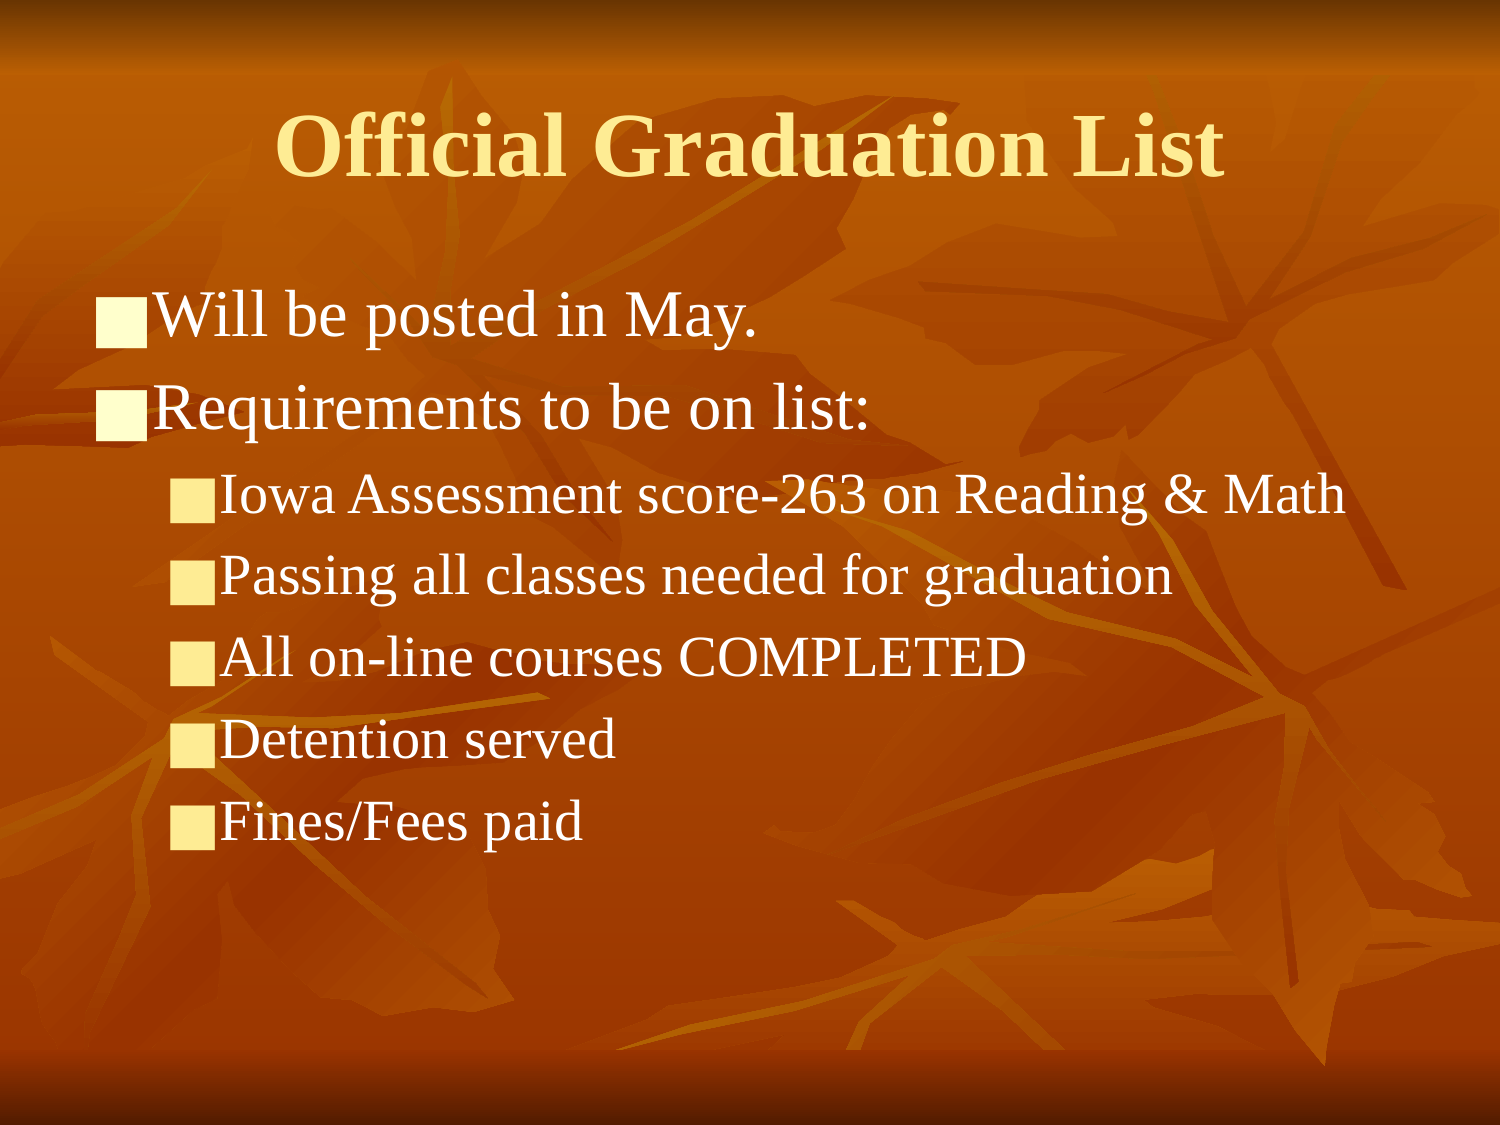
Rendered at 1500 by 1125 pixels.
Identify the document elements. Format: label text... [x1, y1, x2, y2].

title Official Graduation List [75, 45, 1425, 234]
list Will be posted in May. Requirements to be on list: Iowa Assessment score-263 on Reading & Math Passing all classes needed for graduation All on-line courses COMPLETED Detention served Fines/Fees paid [75, 262, 1425, 1006]
